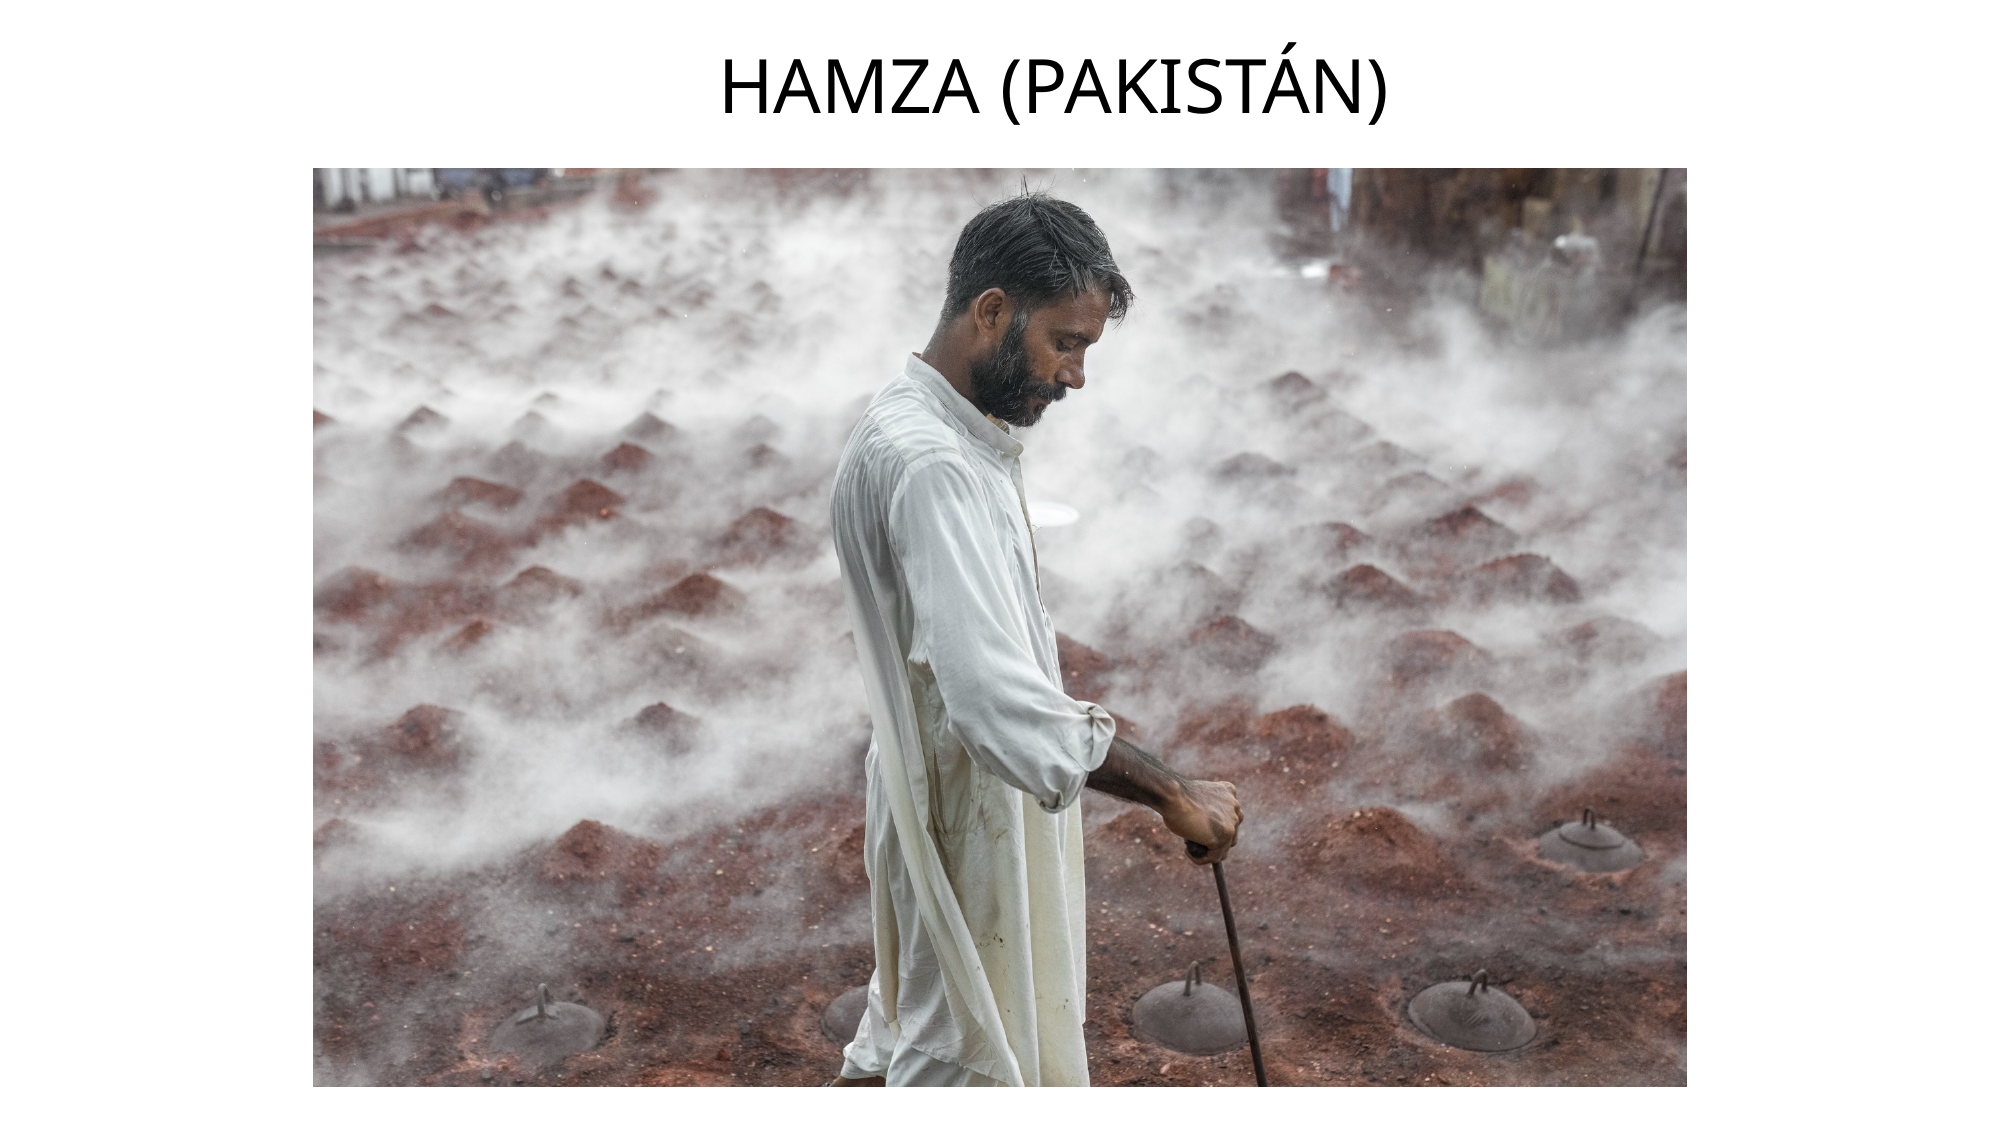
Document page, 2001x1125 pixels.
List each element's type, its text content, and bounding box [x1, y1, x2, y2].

text_box HAMZA (PAKISTÁN) [518, 30, 1590, 136]
picture [313, 168, 1687, 1087]
